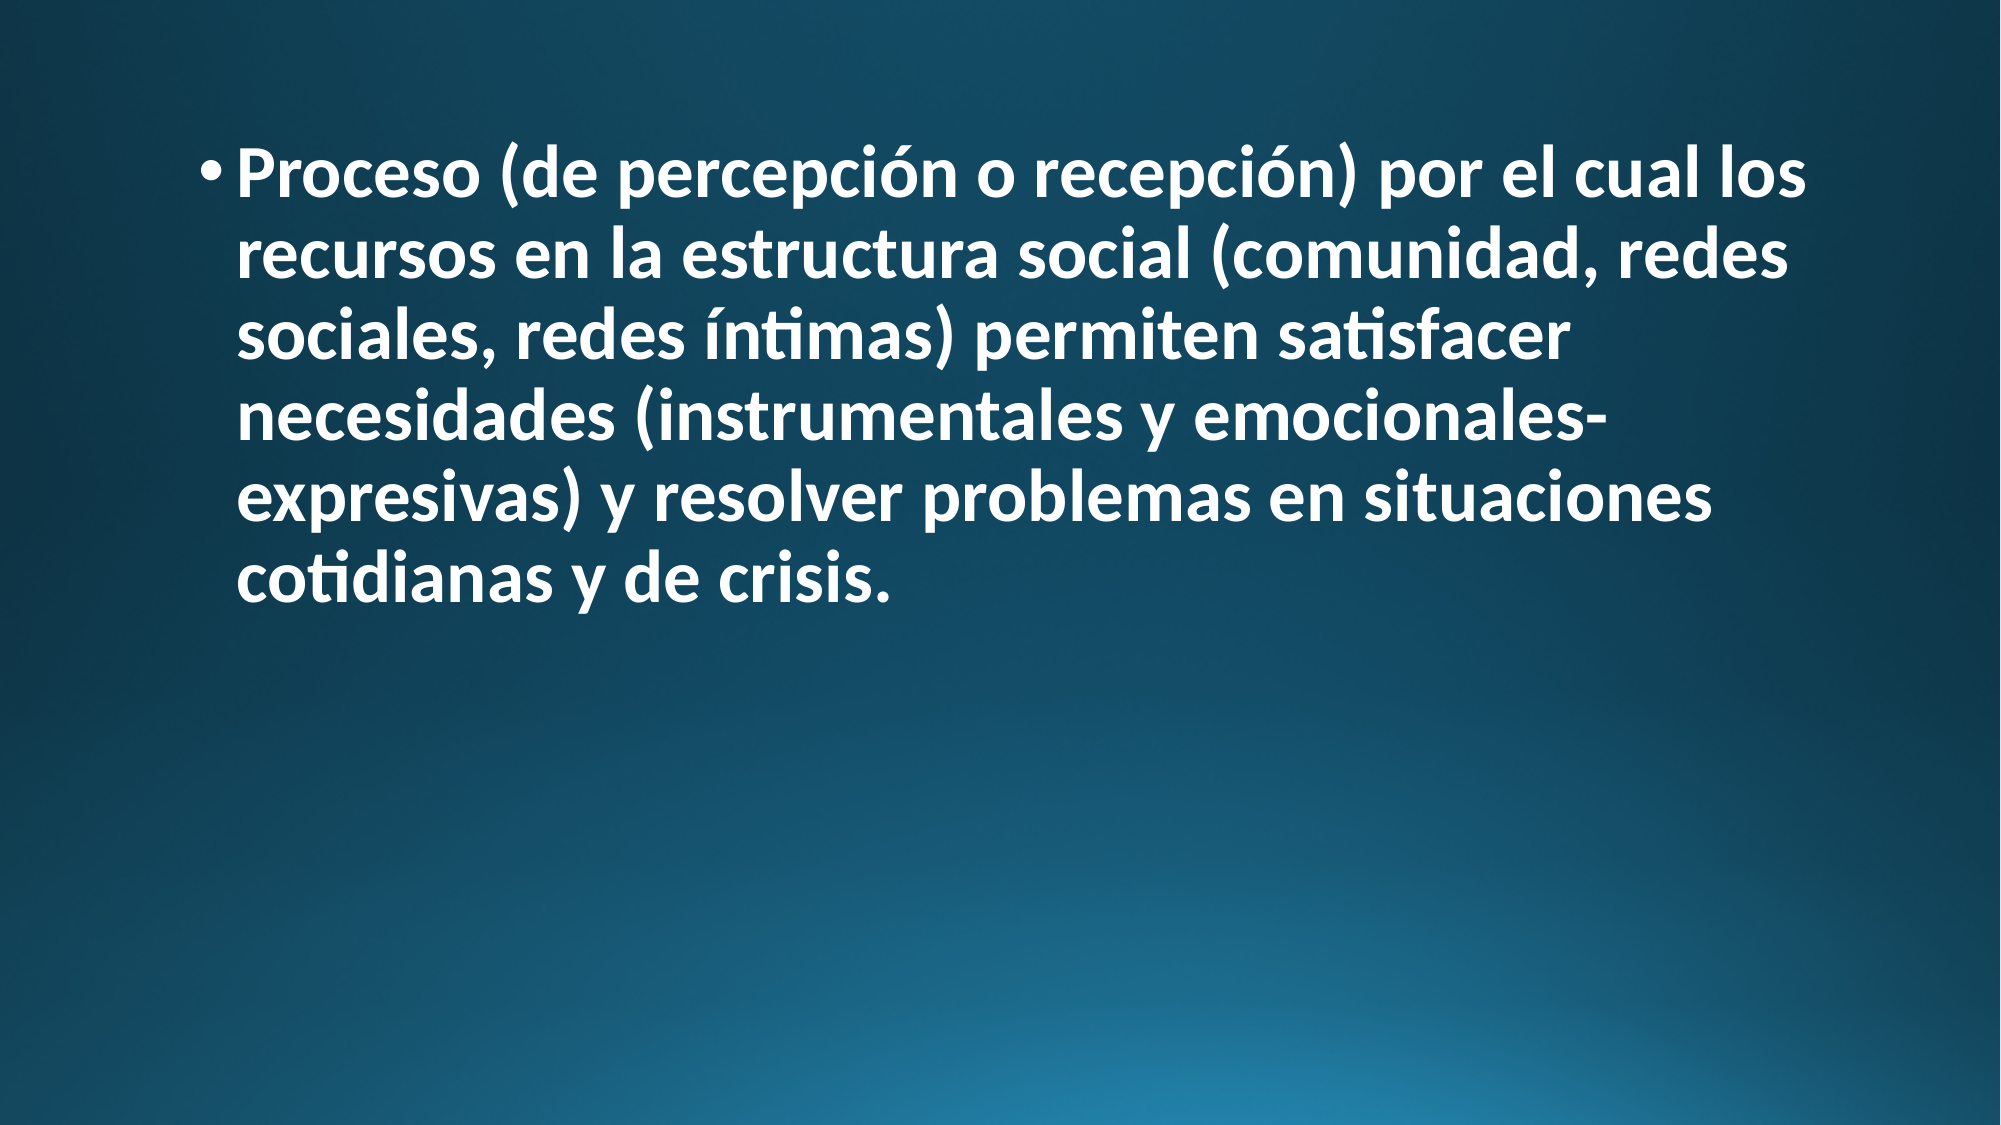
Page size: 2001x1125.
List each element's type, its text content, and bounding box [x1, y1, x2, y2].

list Proceso (de percepción o recepción) por el cual los recursos en la estructura social (comunidad, redes sociales, redes íntimas) permiten satisfacer necesidades (instrumentales y emocionales-expresivas) y resolver problemas en situaciones cotidianas y de crisis. [183, 125, 1863, 1014]
picture [0, 0, 2001, 1125]
